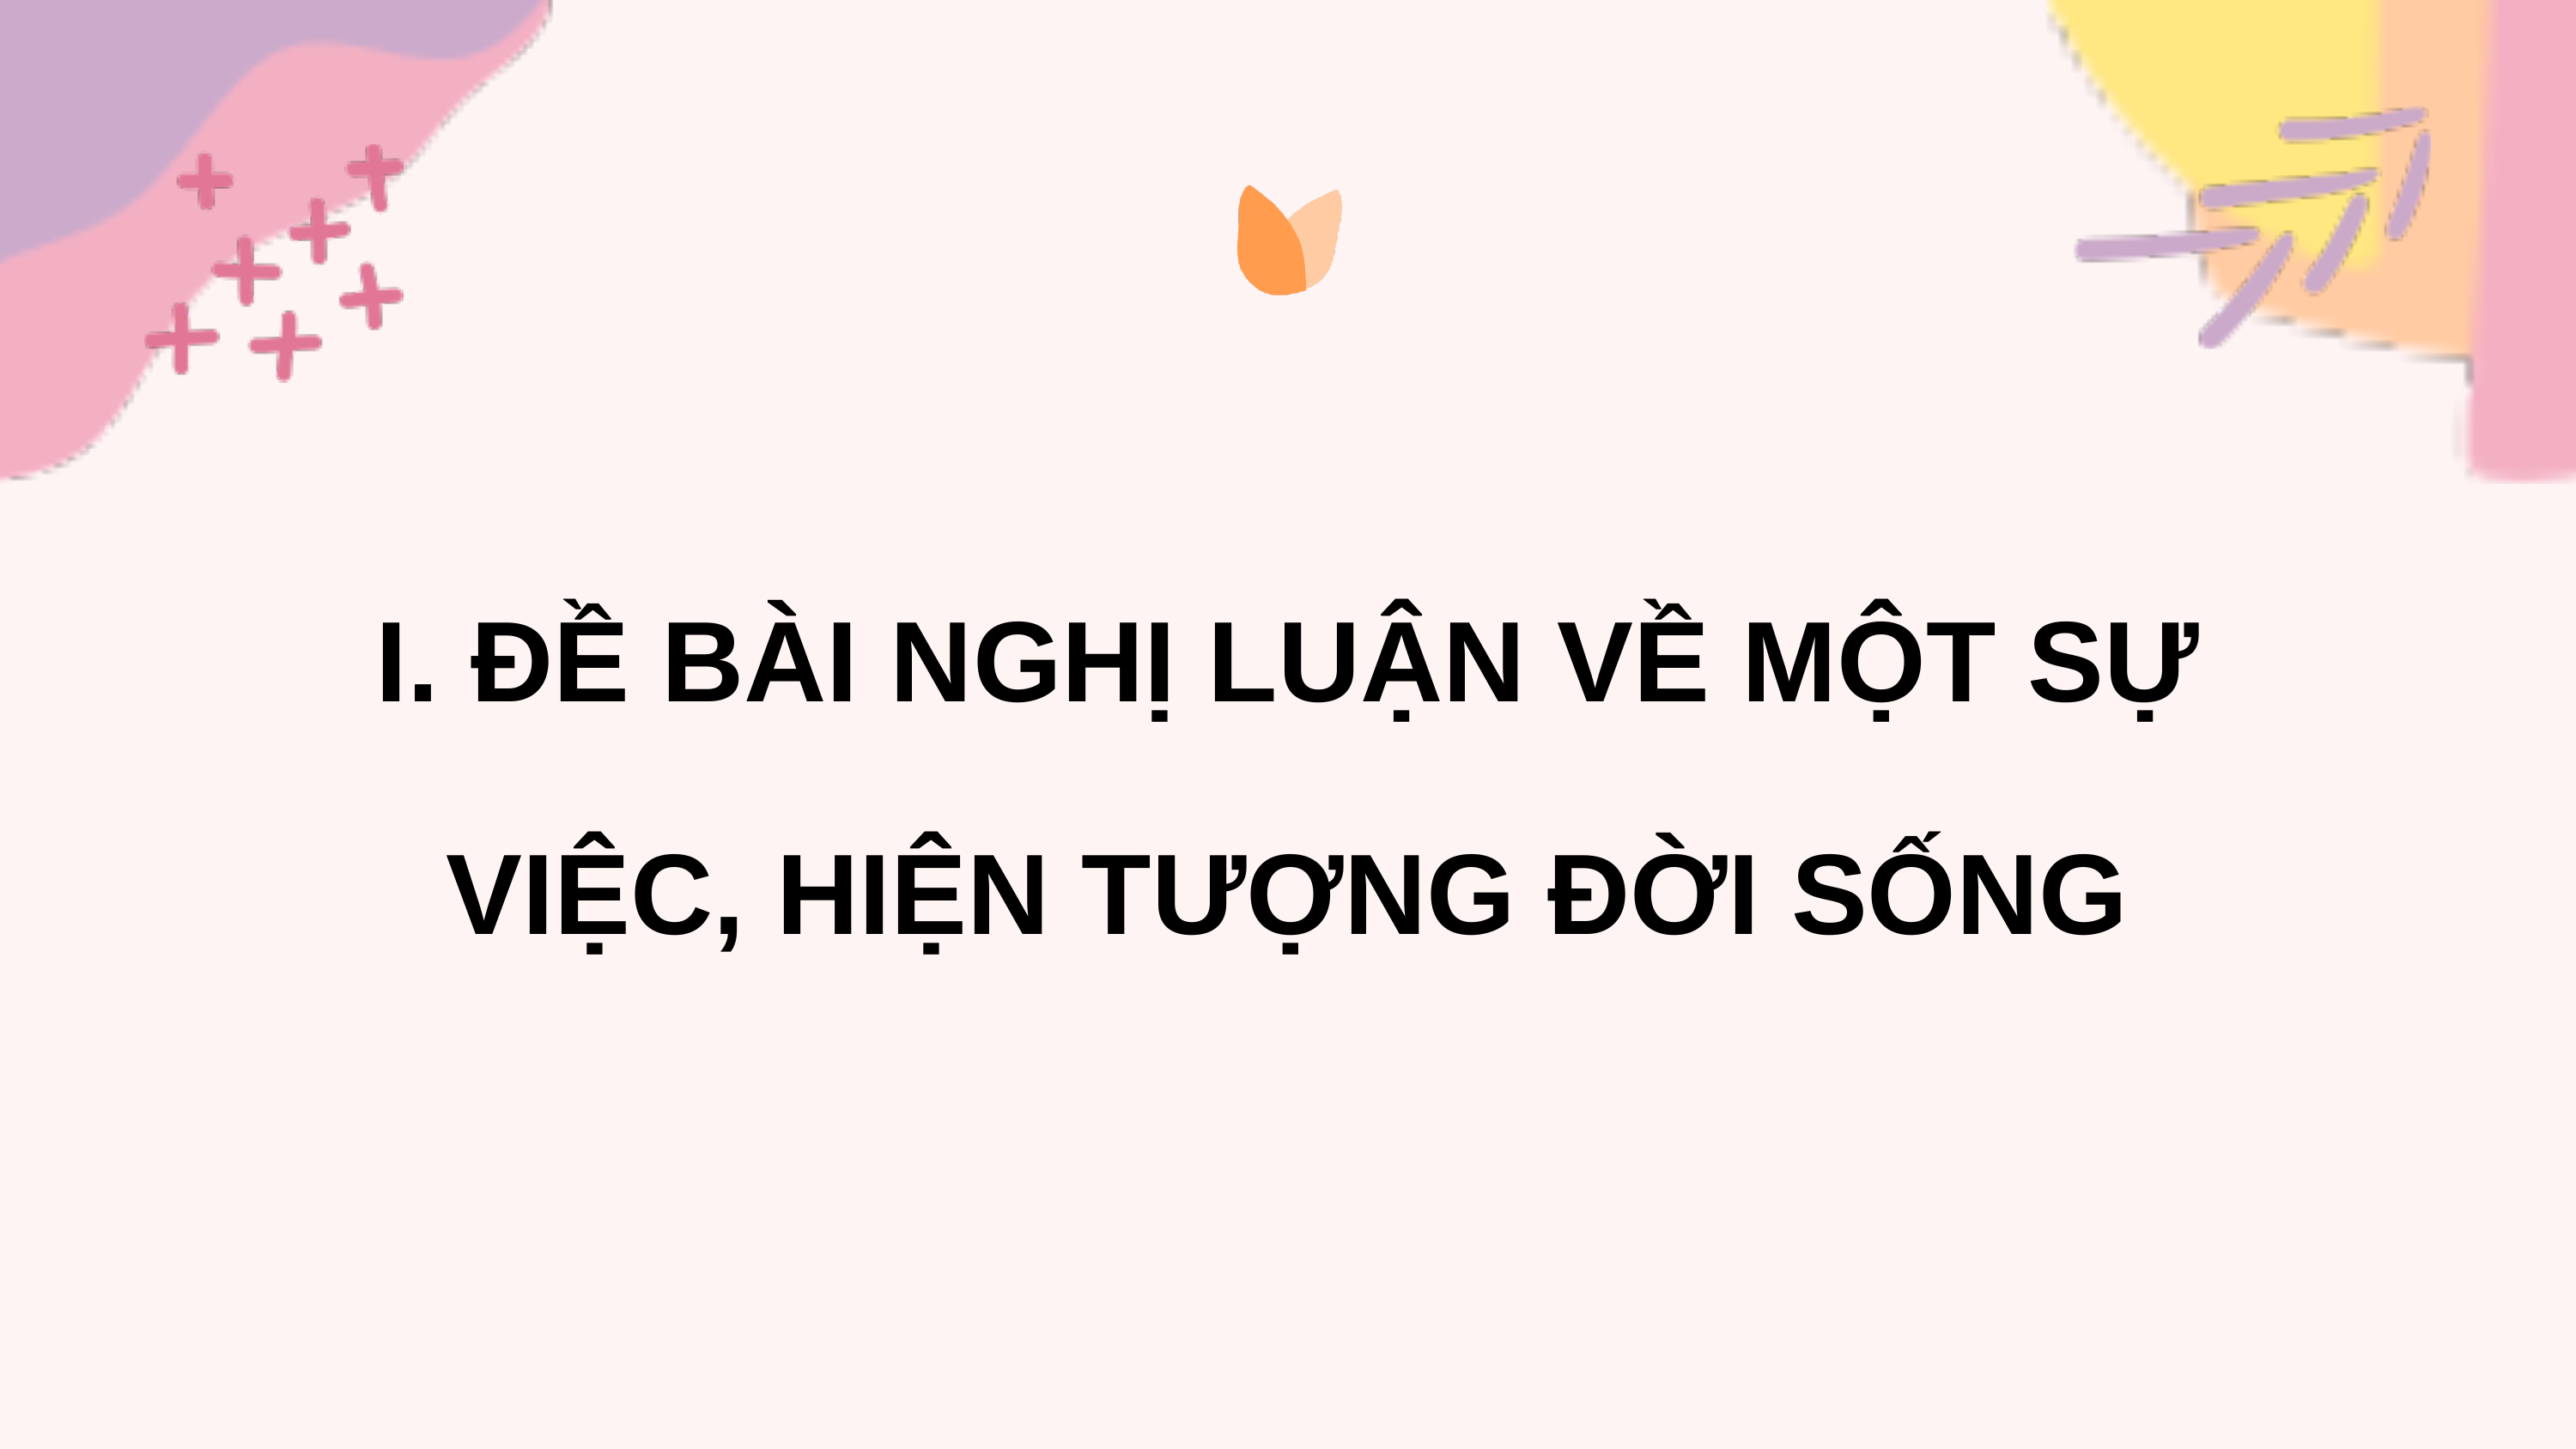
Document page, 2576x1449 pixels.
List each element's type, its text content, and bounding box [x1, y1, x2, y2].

picture [2045, 0, 2576, 484]
text_box I. ĐỀ BÀI NGHỊ LUẬN VỀ MỘT SỰ VIỆC, HIỆN TƯỢNG ĐỜI SỐNG [323, 492, 2253, 957]
picture [0, 0, 554, 520]
picture [1231, 185, 1345, 300]
